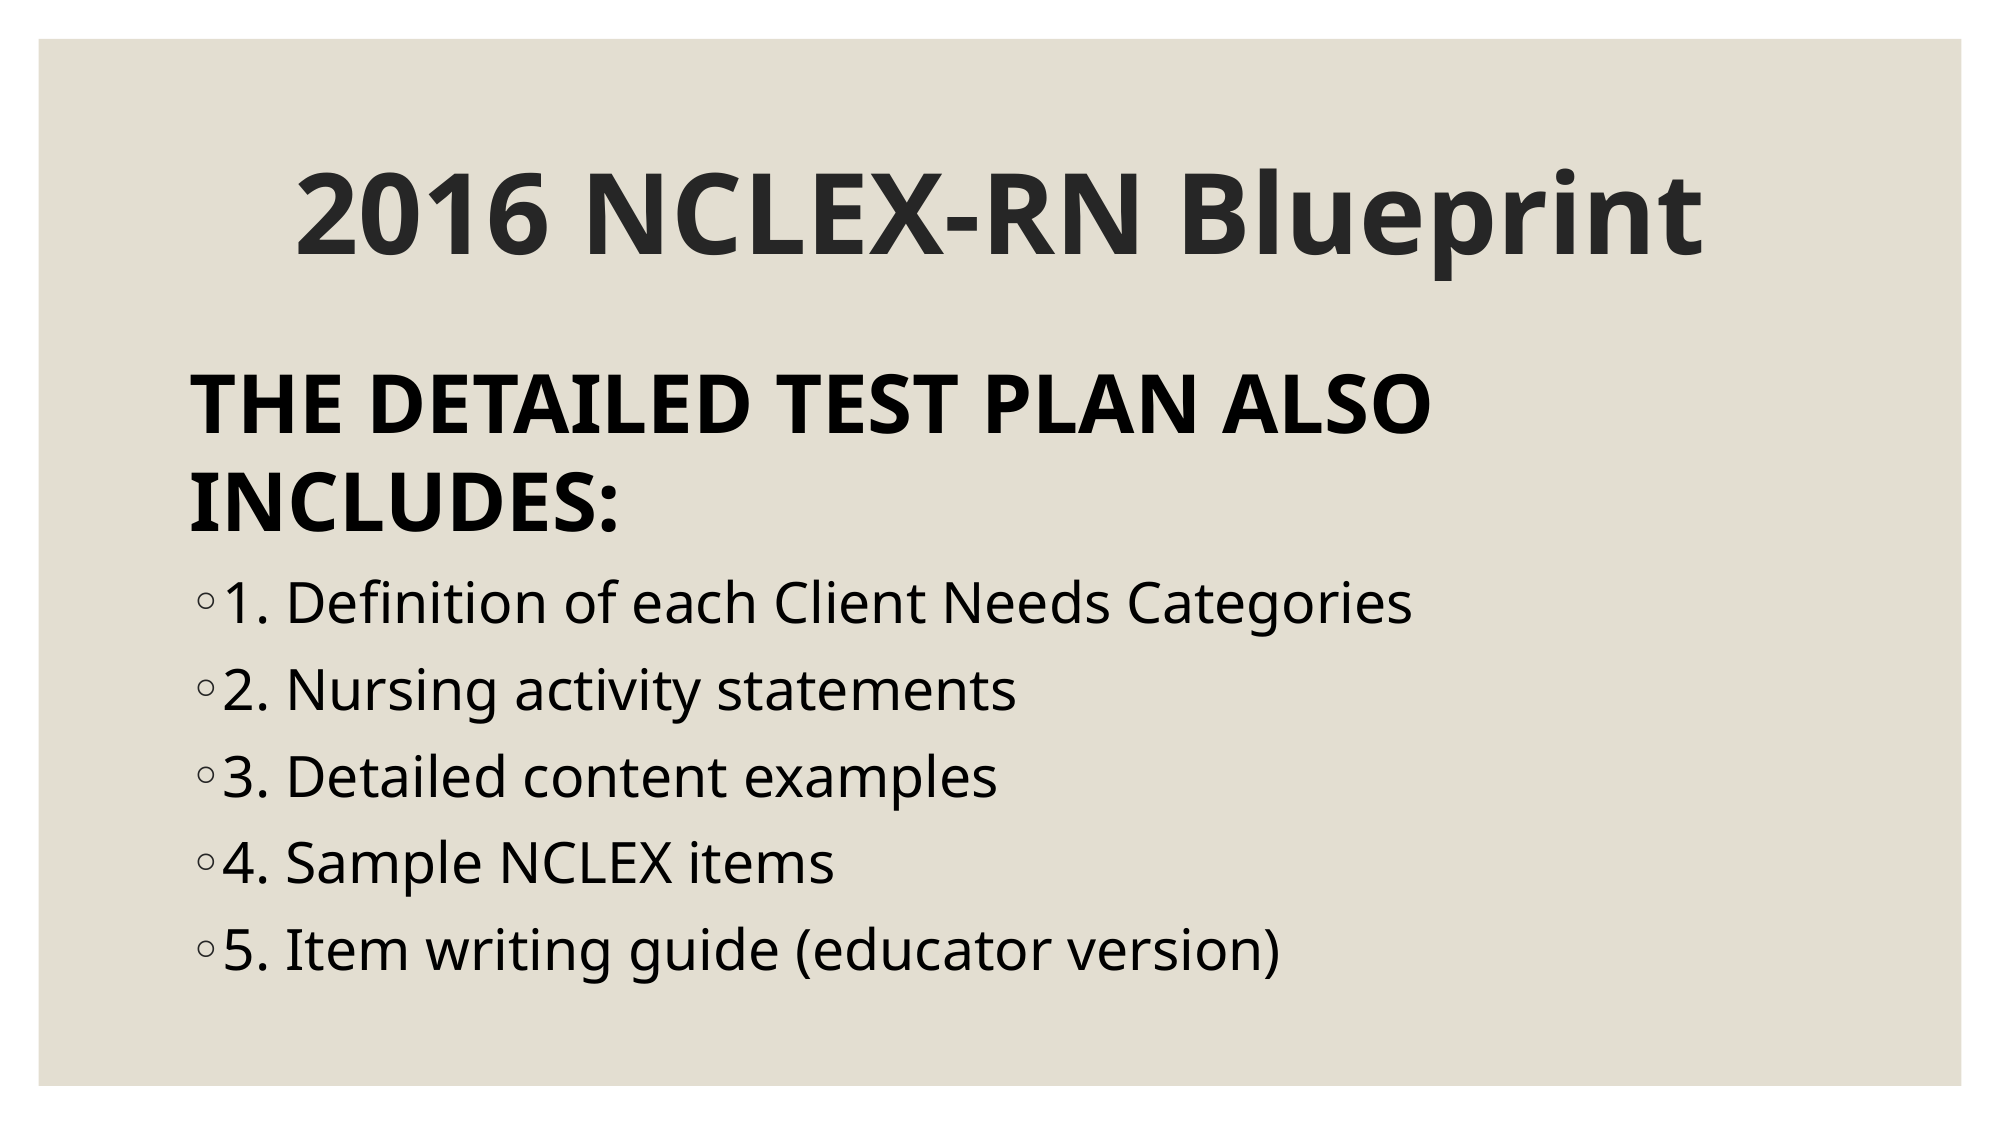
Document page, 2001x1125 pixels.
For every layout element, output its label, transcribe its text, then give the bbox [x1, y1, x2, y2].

title 2016 NCLEX-RN Blueprint [174, 105, 1825, 331]
list THE DETAILED TEST PLAN ALSO INCLUDES: 1. Definition of each Client Needs Categories 2. Nursing activity statements 3. Detailed content examples 4. Sample NCLEX items 5. Item writing guide (educator version) [174, 345, 1825, 990]
